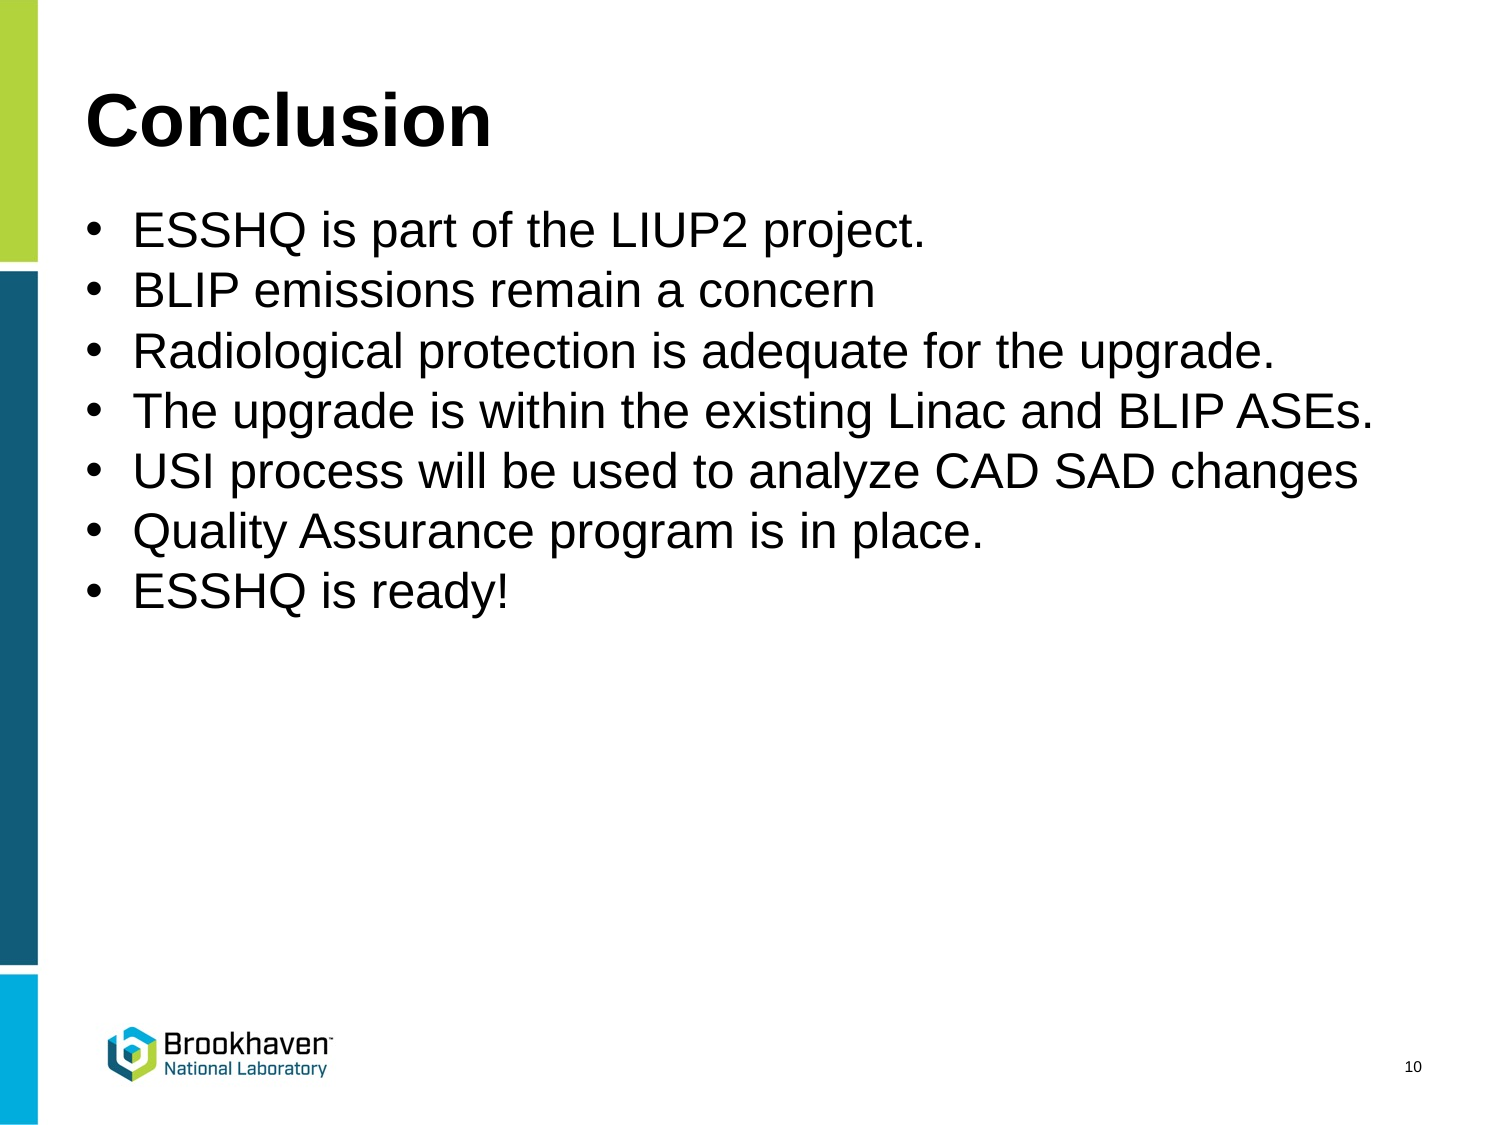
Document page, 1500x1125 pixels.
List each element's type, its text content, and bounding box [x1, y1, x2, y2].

picture [0, 0, 1500, 1125]
slide_number 10 [1376, 1036, 1430, 1097]
list ESSHQ is part of the LIUP2 project. BLIP emissions remain a concern Radiological protection is adequate for the upgrade. The upgrade is within the existing Linac and BLIP ASEs. USI process will be used to analyze CAD SAD changes Quality Assurance program is in place. ESSHQ is ready! [70, 196, 1430, 888]
title Conclusion [70, 59, 1430, 185]
